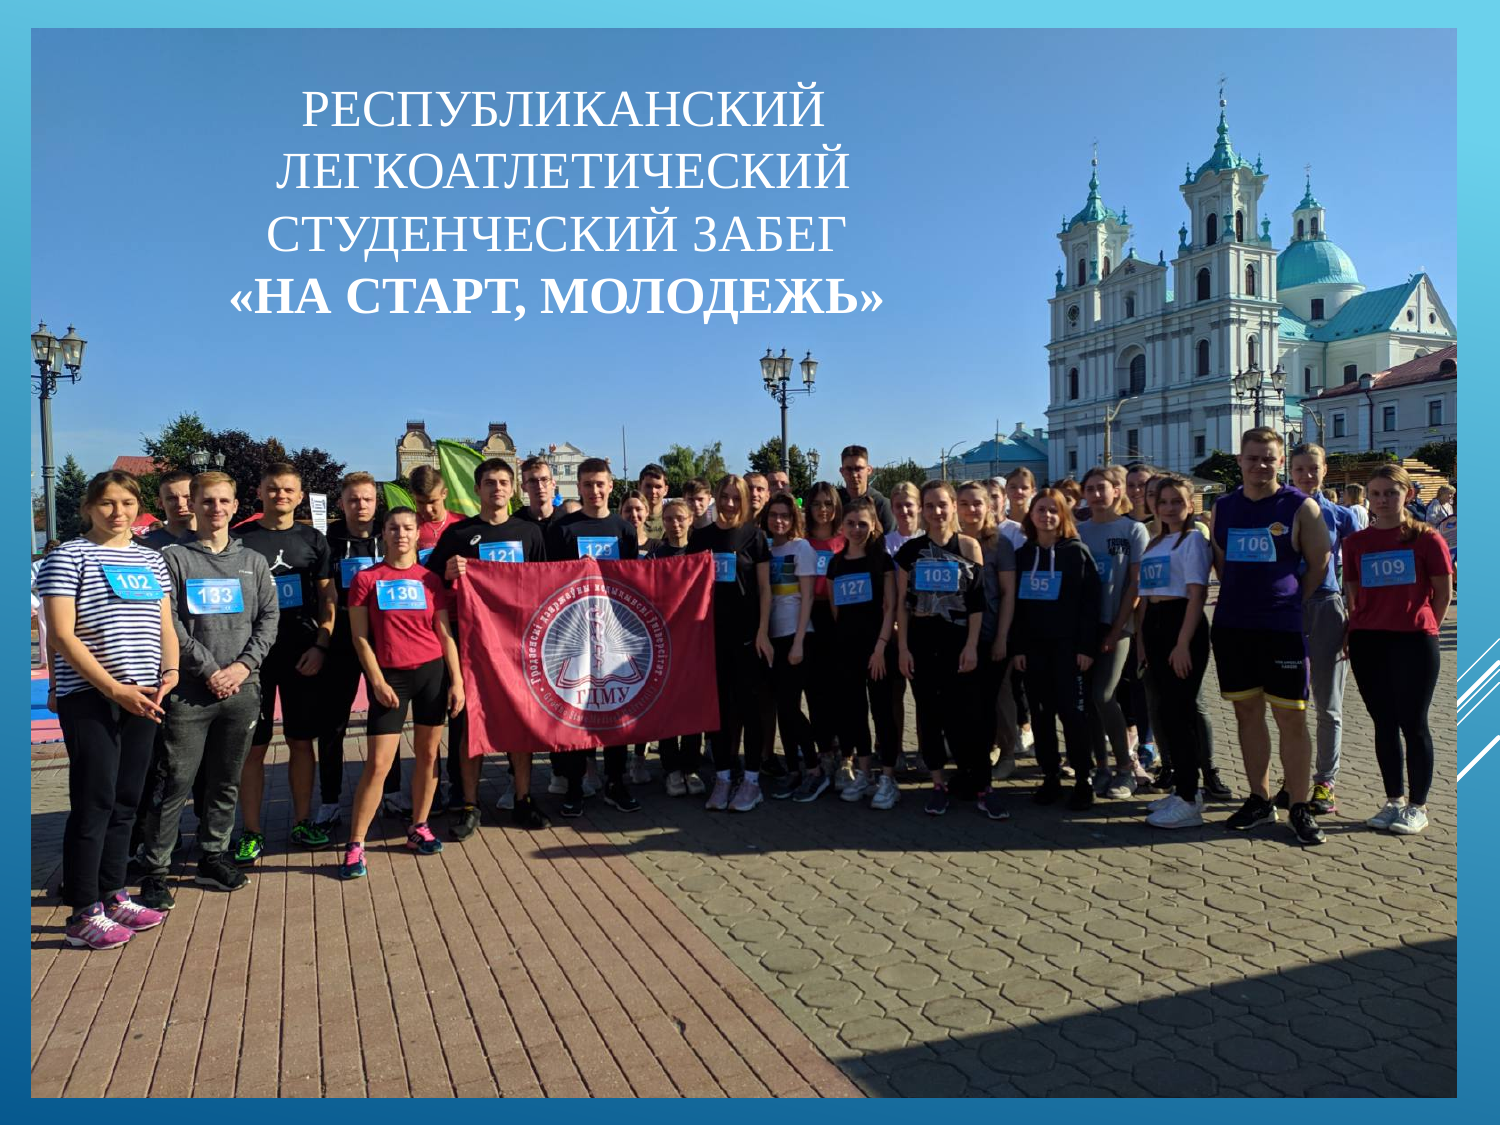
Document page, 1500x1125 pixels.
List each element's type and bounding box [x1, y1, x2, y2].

list [30, 28, 1457, 1098]
